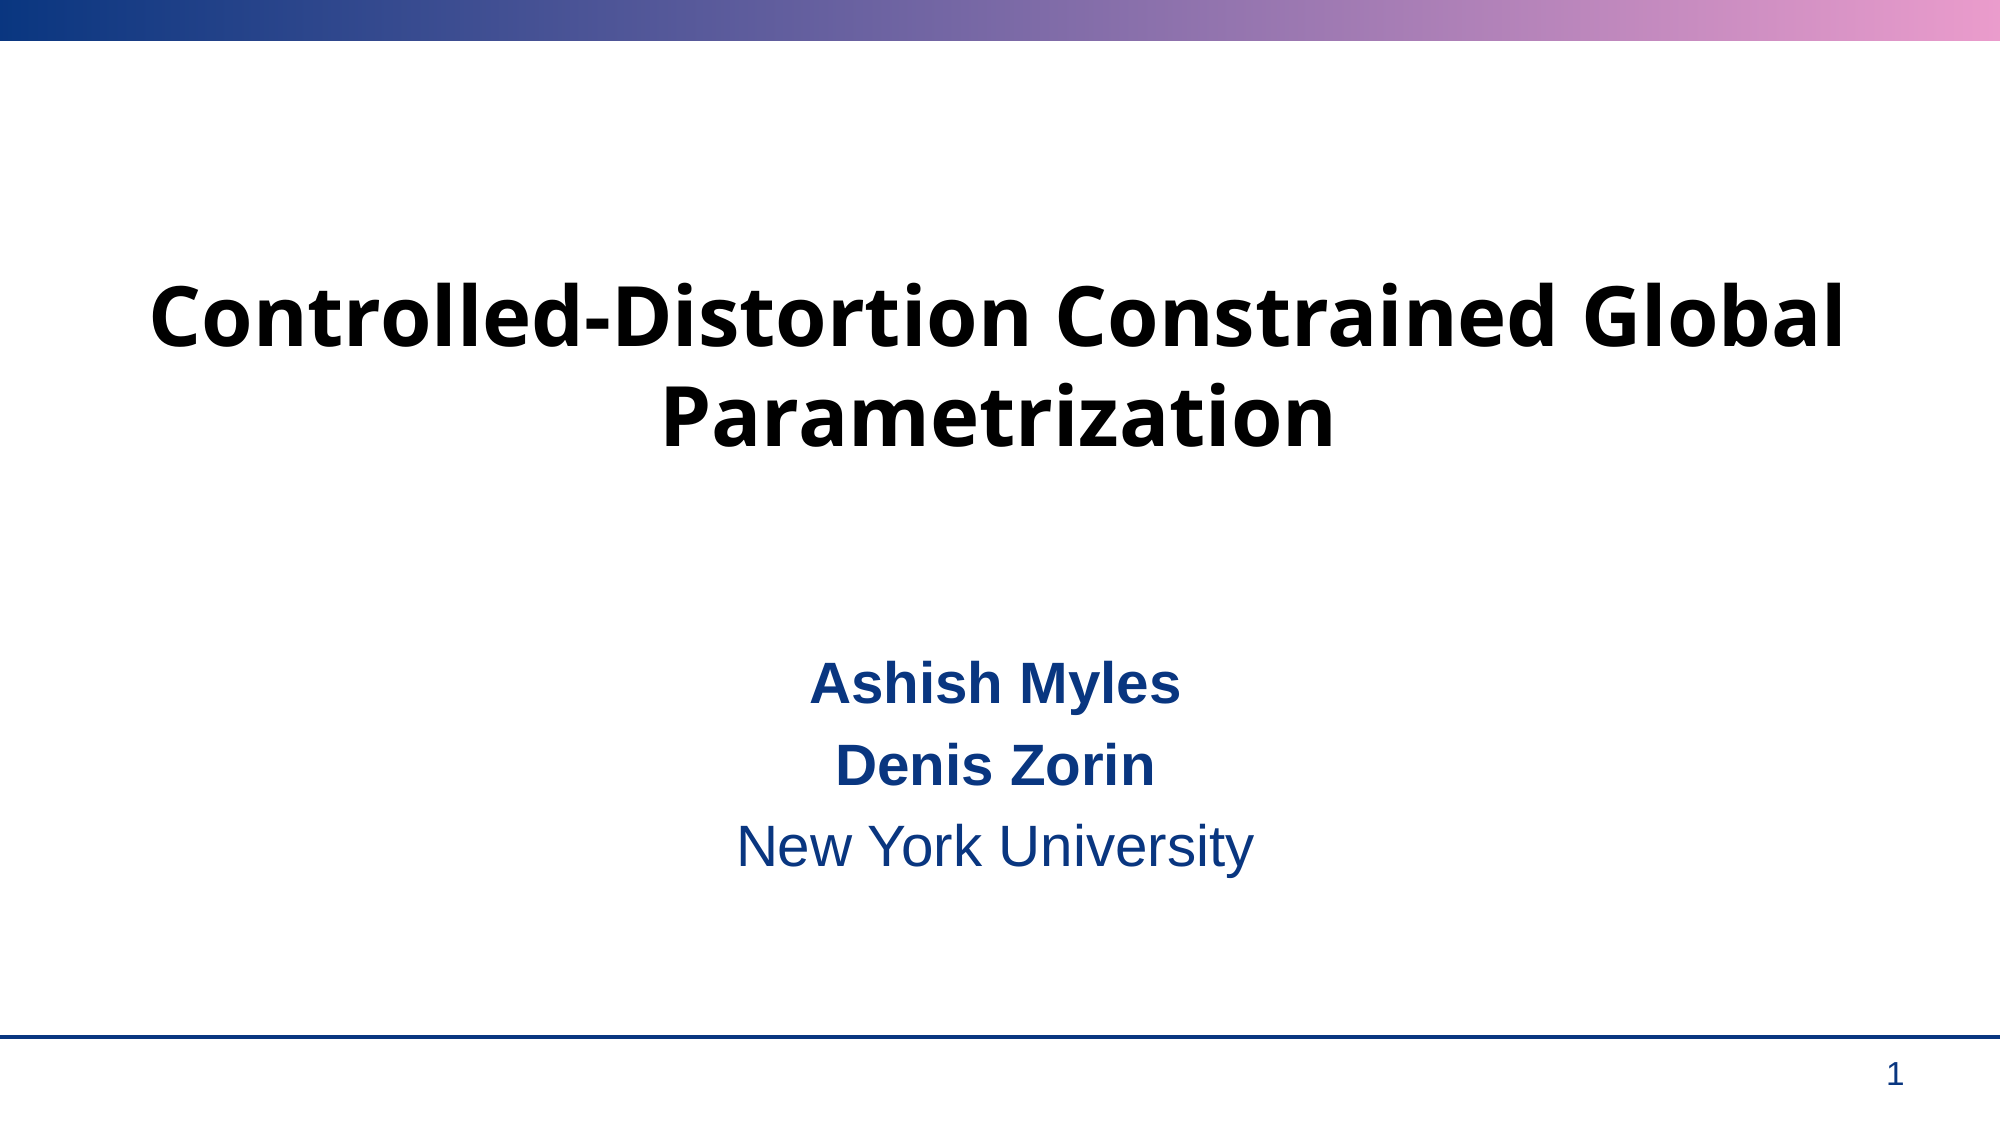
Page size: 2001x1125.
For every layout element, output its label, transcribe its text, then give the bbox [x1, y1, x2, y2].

subtitle Ashish Myles Denis Zorin New York University [418, 637, 1573, 926]
title Controlled-Distortion Constrained Global Parametrization [112, 136, 1886, 591]
